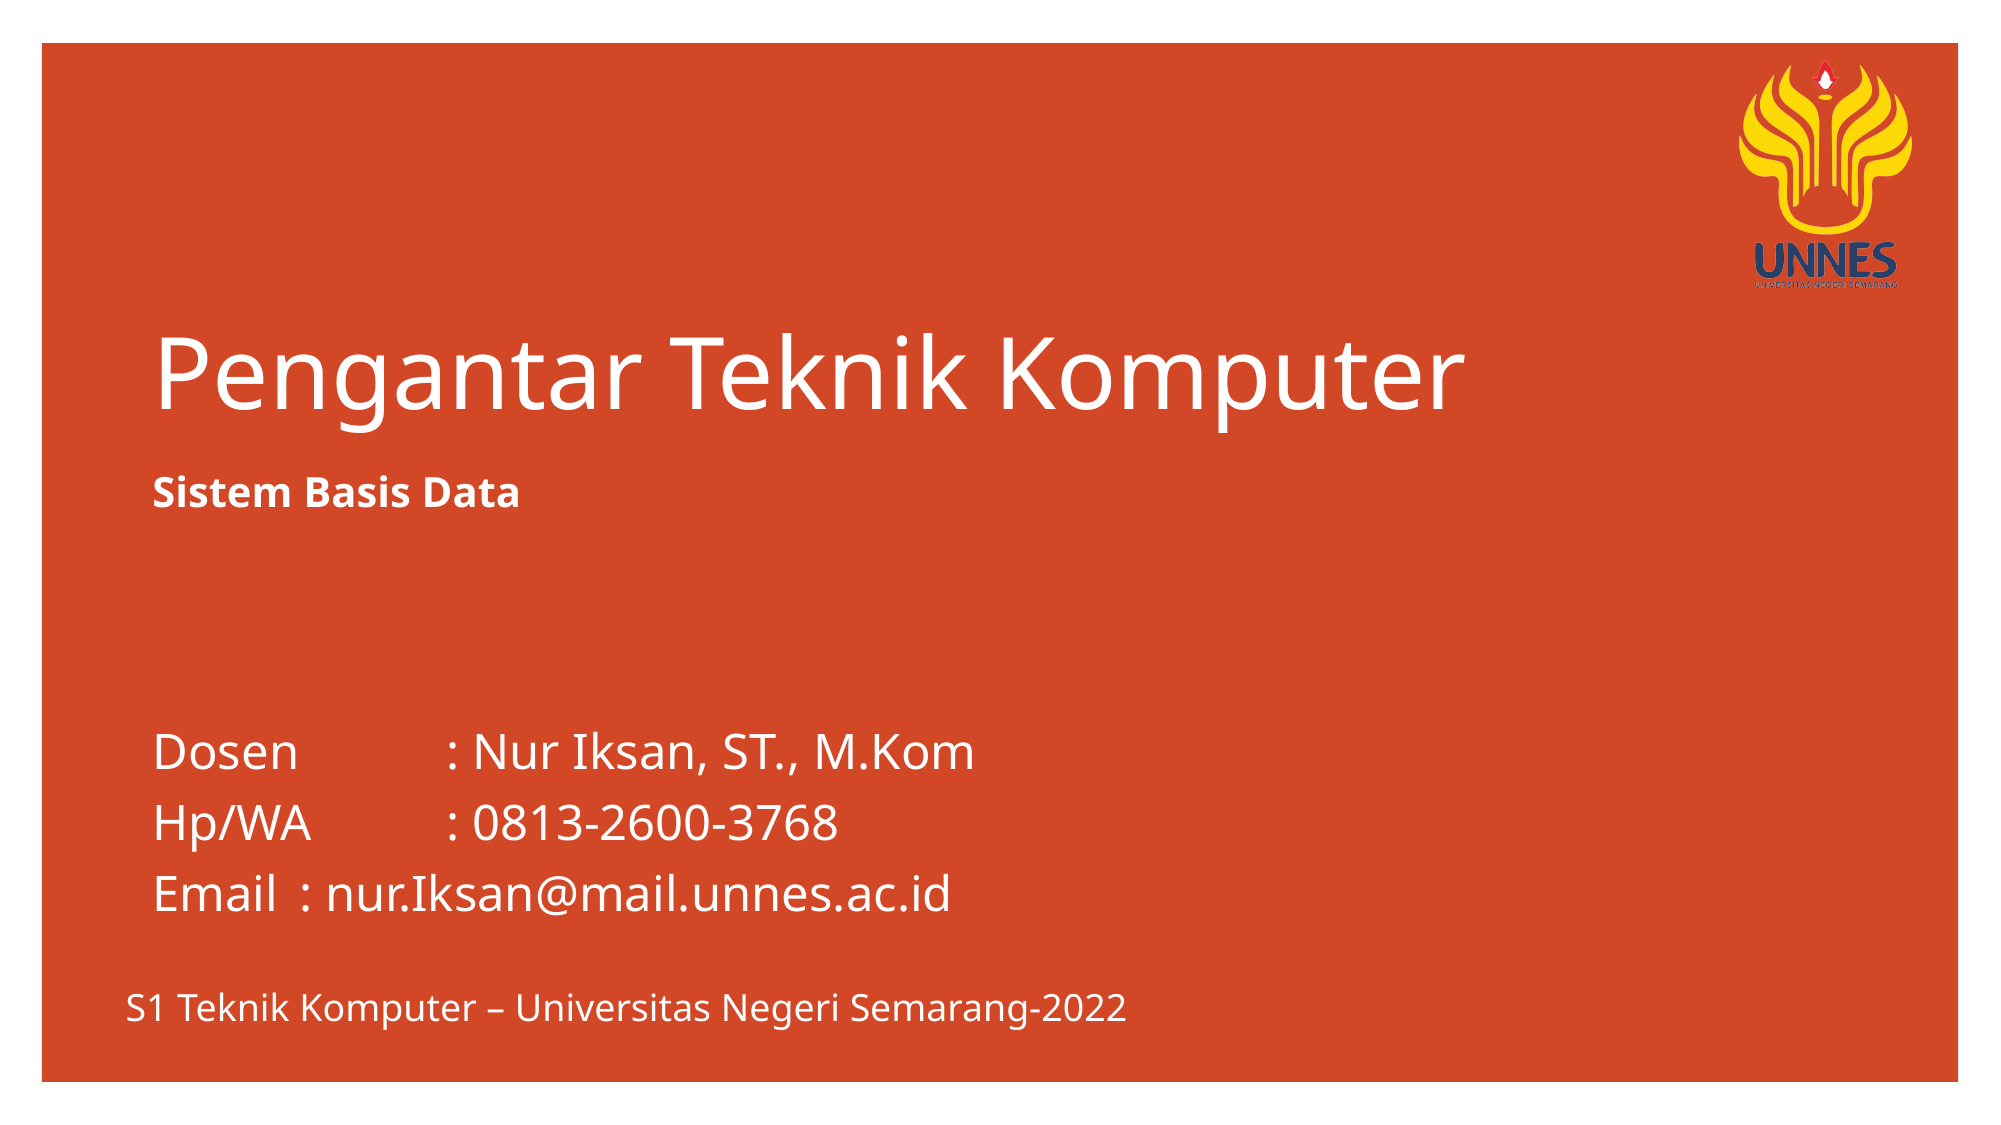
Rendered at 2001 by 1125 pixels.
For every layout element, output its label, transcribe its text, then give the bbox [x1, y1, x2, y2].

text_box S1 Teknik Komputer – Universitas Negeri Semarang-2022 [110, 976, 1144, 1036]
title Pengantar Teknik Komputer [137, 173, 1863, 566]
subtitle Dosen : Nur Iksan, ST., M.Kom Hp/WA : 0813-2600-3768 Email : nur.Iksan@mail.unnes.ac.id [137, 701, 1710, 930]
picture [1739, 60, 1912, 288]
text_box Sistem Basis Data [137, 448, 1710, 677]
